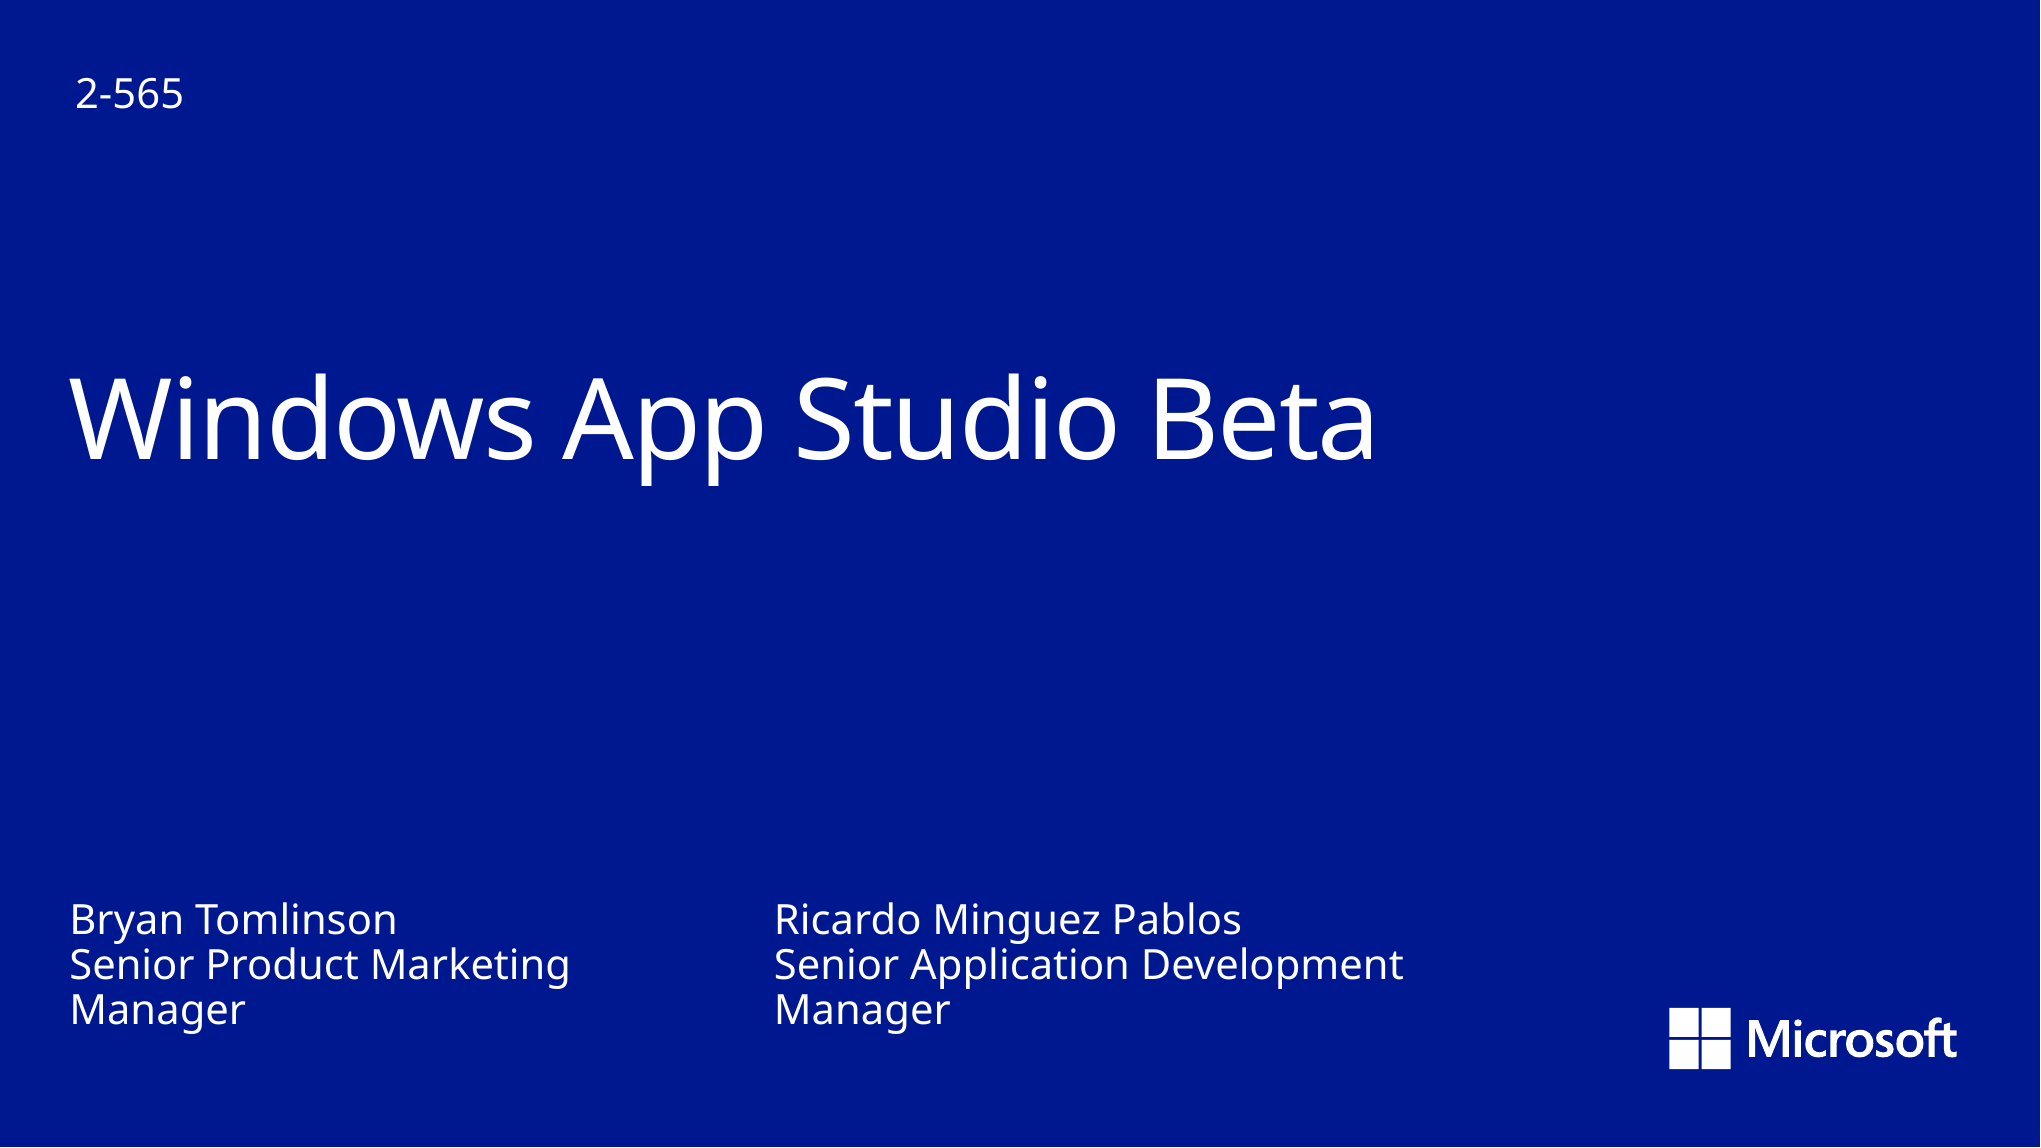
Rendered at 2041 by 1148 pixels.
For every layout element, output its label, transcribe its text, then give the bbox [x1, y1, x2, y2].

text_box [1876, 1029, 1894, 1058]
text_box [1701, 1007, 1731, 1037]
text_box [1794, 1030, 1801, 1057]
text_box [1701, 1039, 1731, 1070]
text_box [1794, 1019, 1802, 1027]
text_box [1896, 1029, 1924, 1058]
title Windows App Studio Beta [45, 347, 1996, 649]
text_box 2-565 [45, 50, 645, 141]
text_box [1669, 1007, 1699, 1037]
text_box [1805, 1029, 1826, 1058]
list Bryan Tomlinson Senior Product Marketing Manager [45, 948, 750, 1097]
text_box [1846, 1029, 1874, 1058]
text_box Ricardo Minguez Pablos Senior Application Development Manager [750, 948, 1605, 1097]
text_box [1924, 1017, 1957, 1058]
text_box [1669, 1039, 1699, 1070]
text_box [1749, 1020, 1789, 1057]
text_box [1830, 1030, 1846, 1057]
